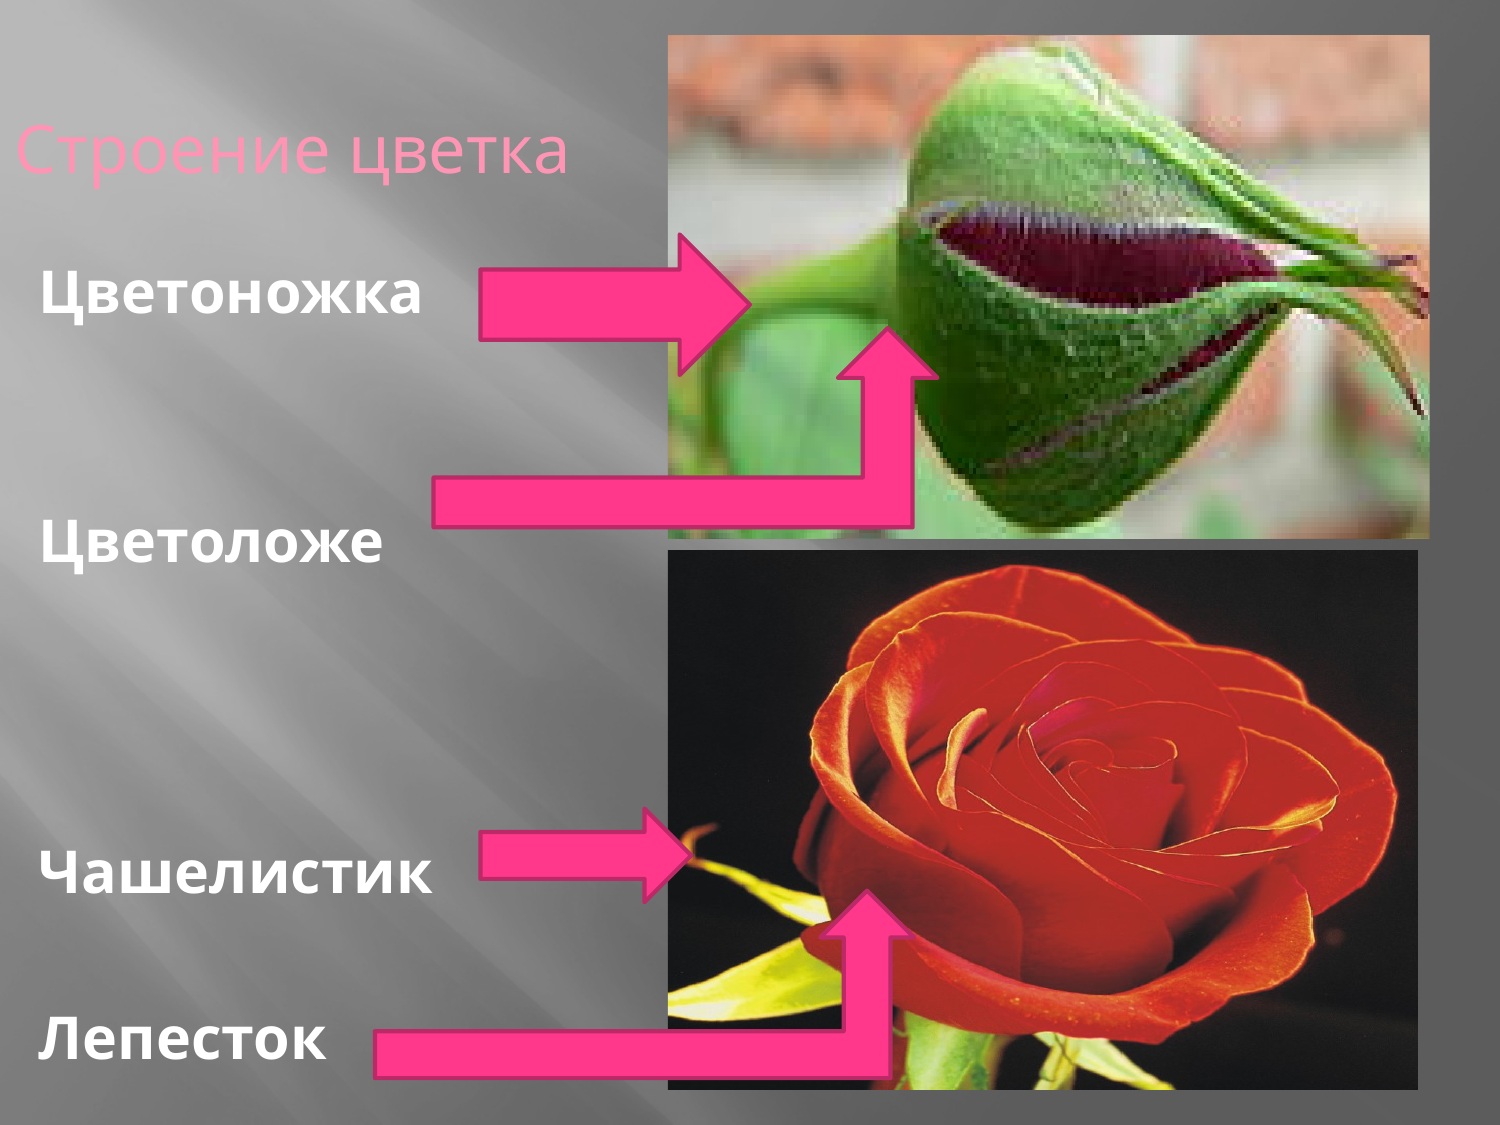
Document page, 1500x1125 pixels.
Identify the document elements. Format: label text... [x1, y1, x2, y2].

title Строение цветка [0, 0, 622, 305]
picture [667, 550, 1419, 1091]
text_box [372, 1029, 667, 1081]
text_box [431, 475, 667, 530]
text_box [478, 267, 667, 342]
text_box [478, 806, 667, 905]
picture [667, 34, 1430, 540]
list Цветоножка Цветоложе Чашелистик Лепесток [23, 163, 634, 1091]
